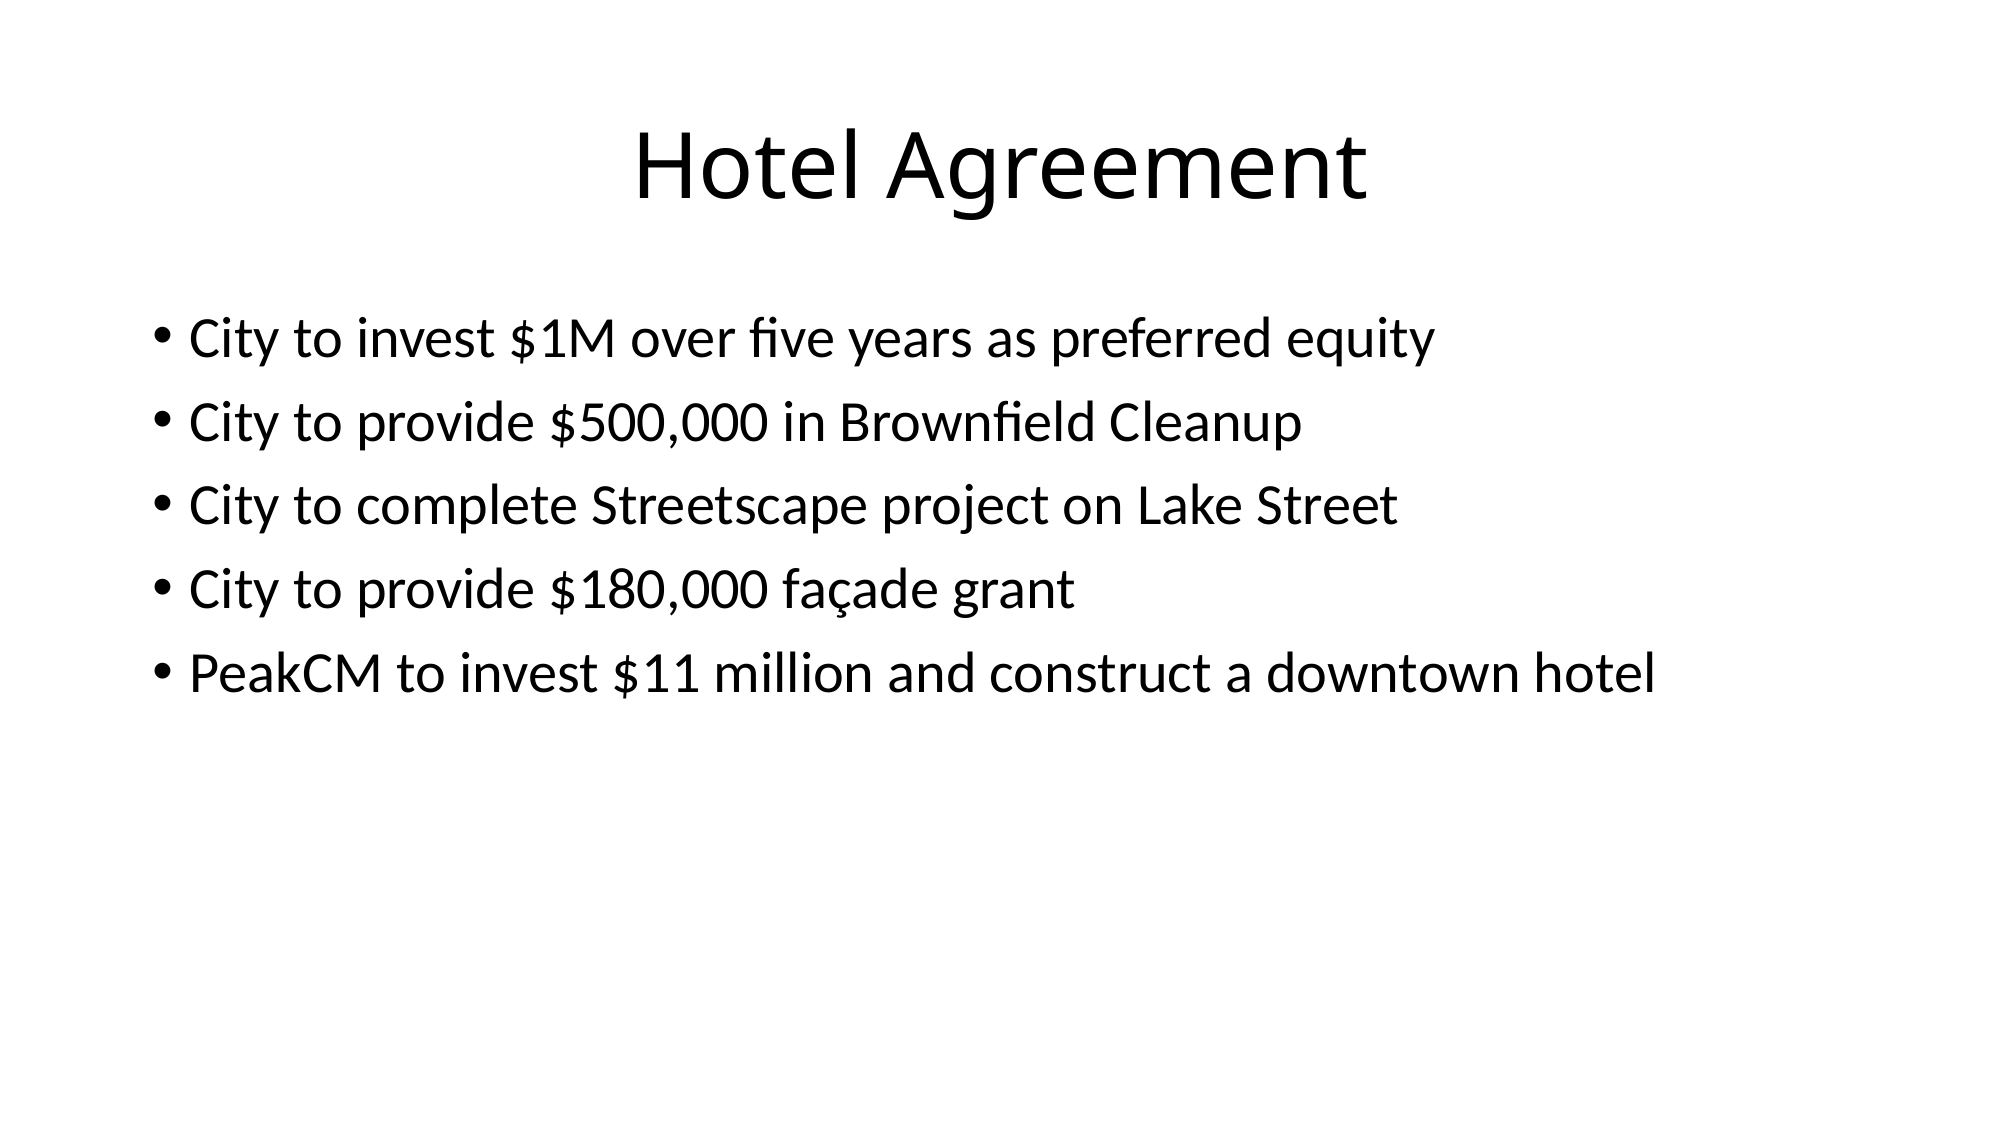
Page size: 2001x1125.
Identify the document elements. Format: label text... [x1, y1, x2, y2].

list City to invest $1M over five years as preferred equity City to provide $500,000 in Brownfield Cleanup City to complete Streetscape project on Lake Street City to provide $180,000 façade grant PeakCM to invest $11 million and construct a downtown hotel [137, 299, 1863, 1014]
title Hotel Agreement [137, 59, 1863, 278]
